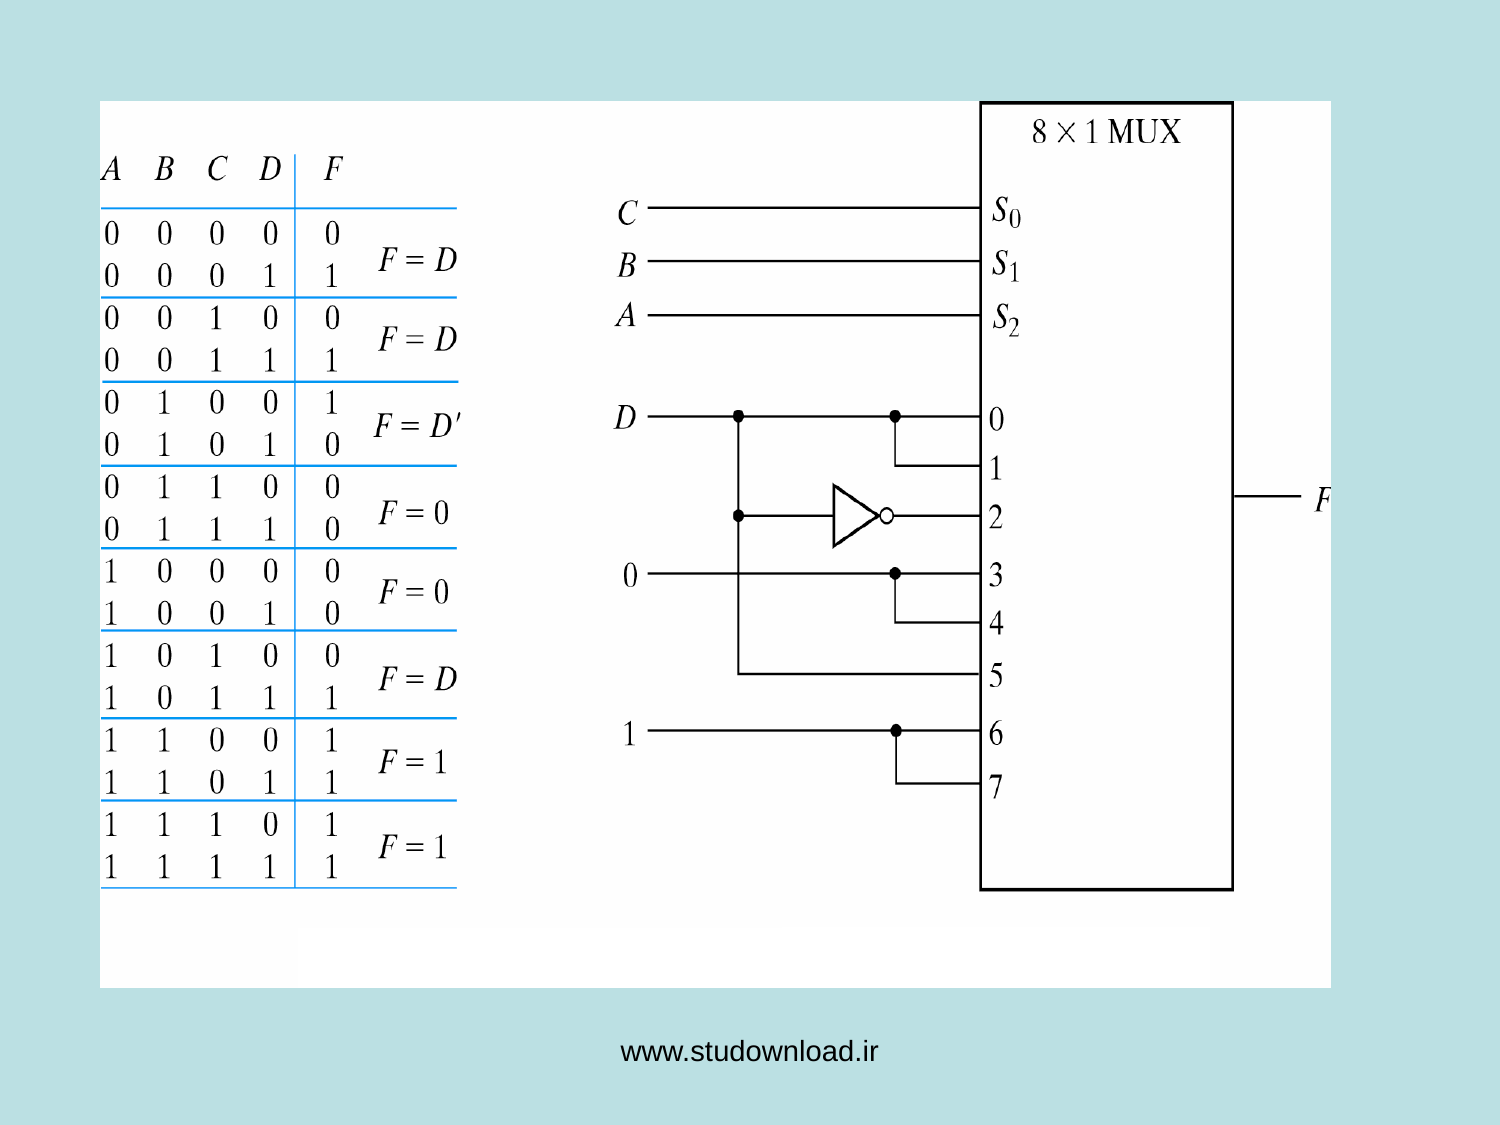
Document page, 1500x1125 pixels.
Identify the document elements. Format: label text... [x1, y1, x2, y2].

footer www.studownload.ir [512, 1024, 988, 1103]
list [74, 262, 1426, 1006]
picture [100, 101, 1331, 988]
